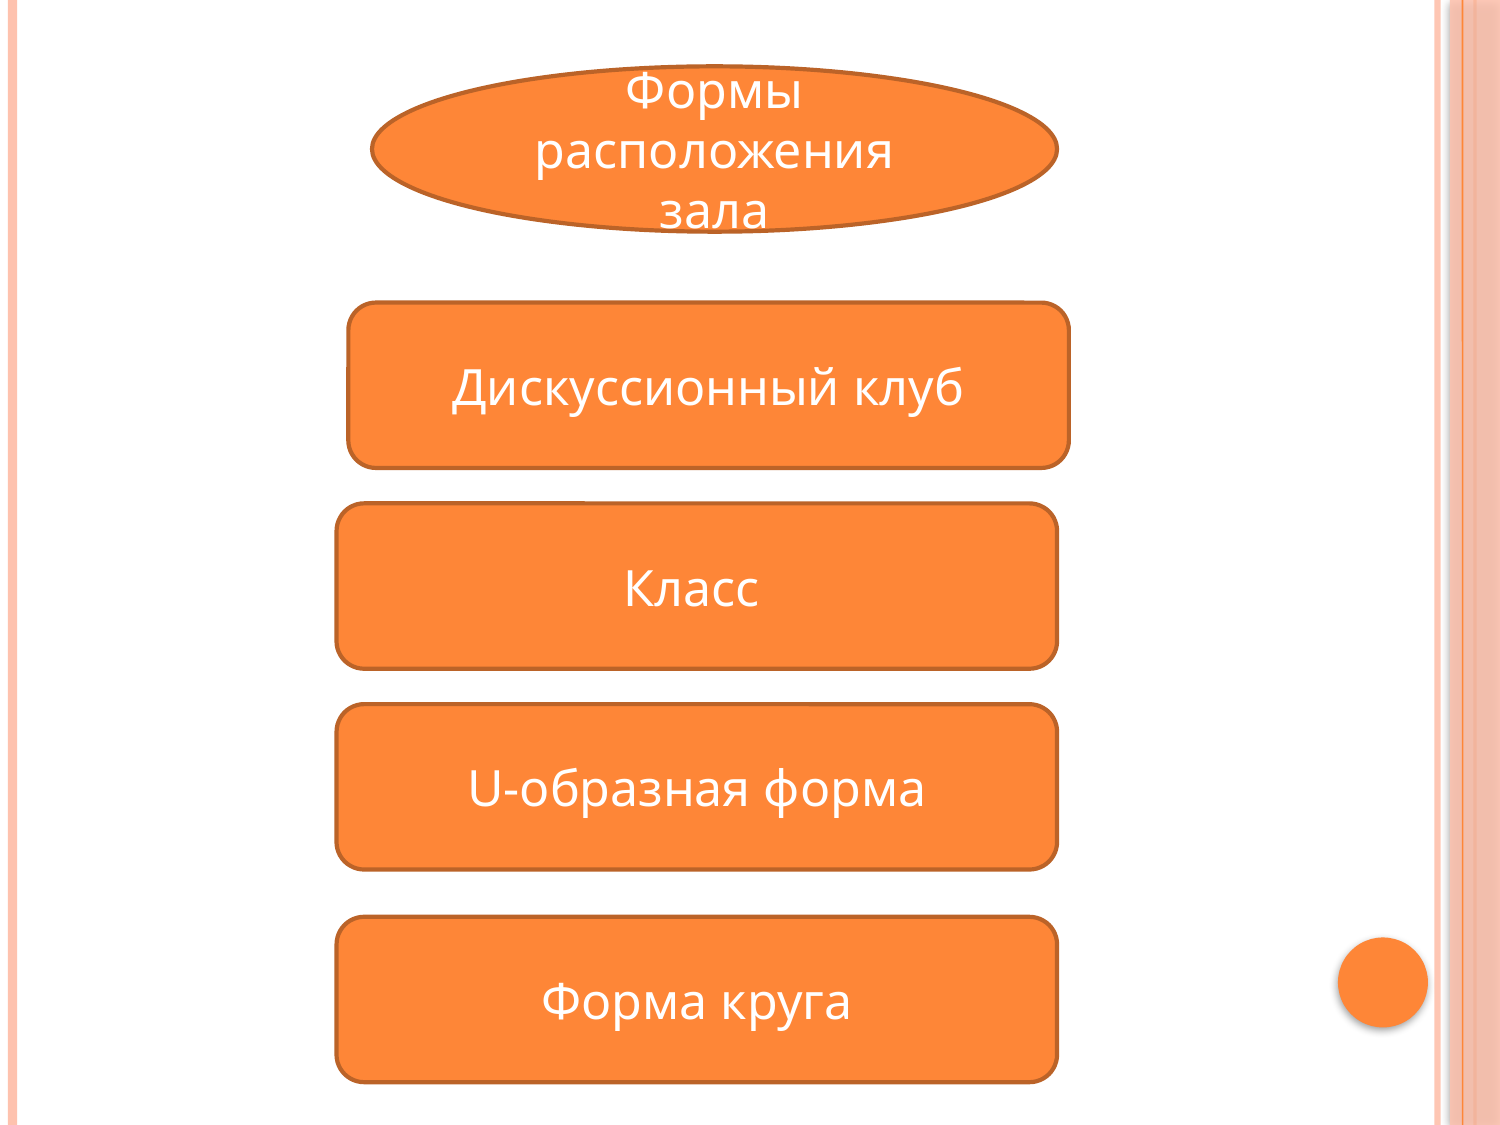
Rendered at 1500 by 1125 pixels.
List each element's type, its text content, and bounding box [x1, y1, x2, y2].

text_box Форма круга [334, 914, 1060, 1085]
text_box Дискуссионный клуб [346, 300, 1071, 471]
text_box Класс [334, 501, 1060, 671]
text_box Формы расположения зала [369, 64, 1060, 234]
text_box U-образная форма [334, 702, 1060, 872]
